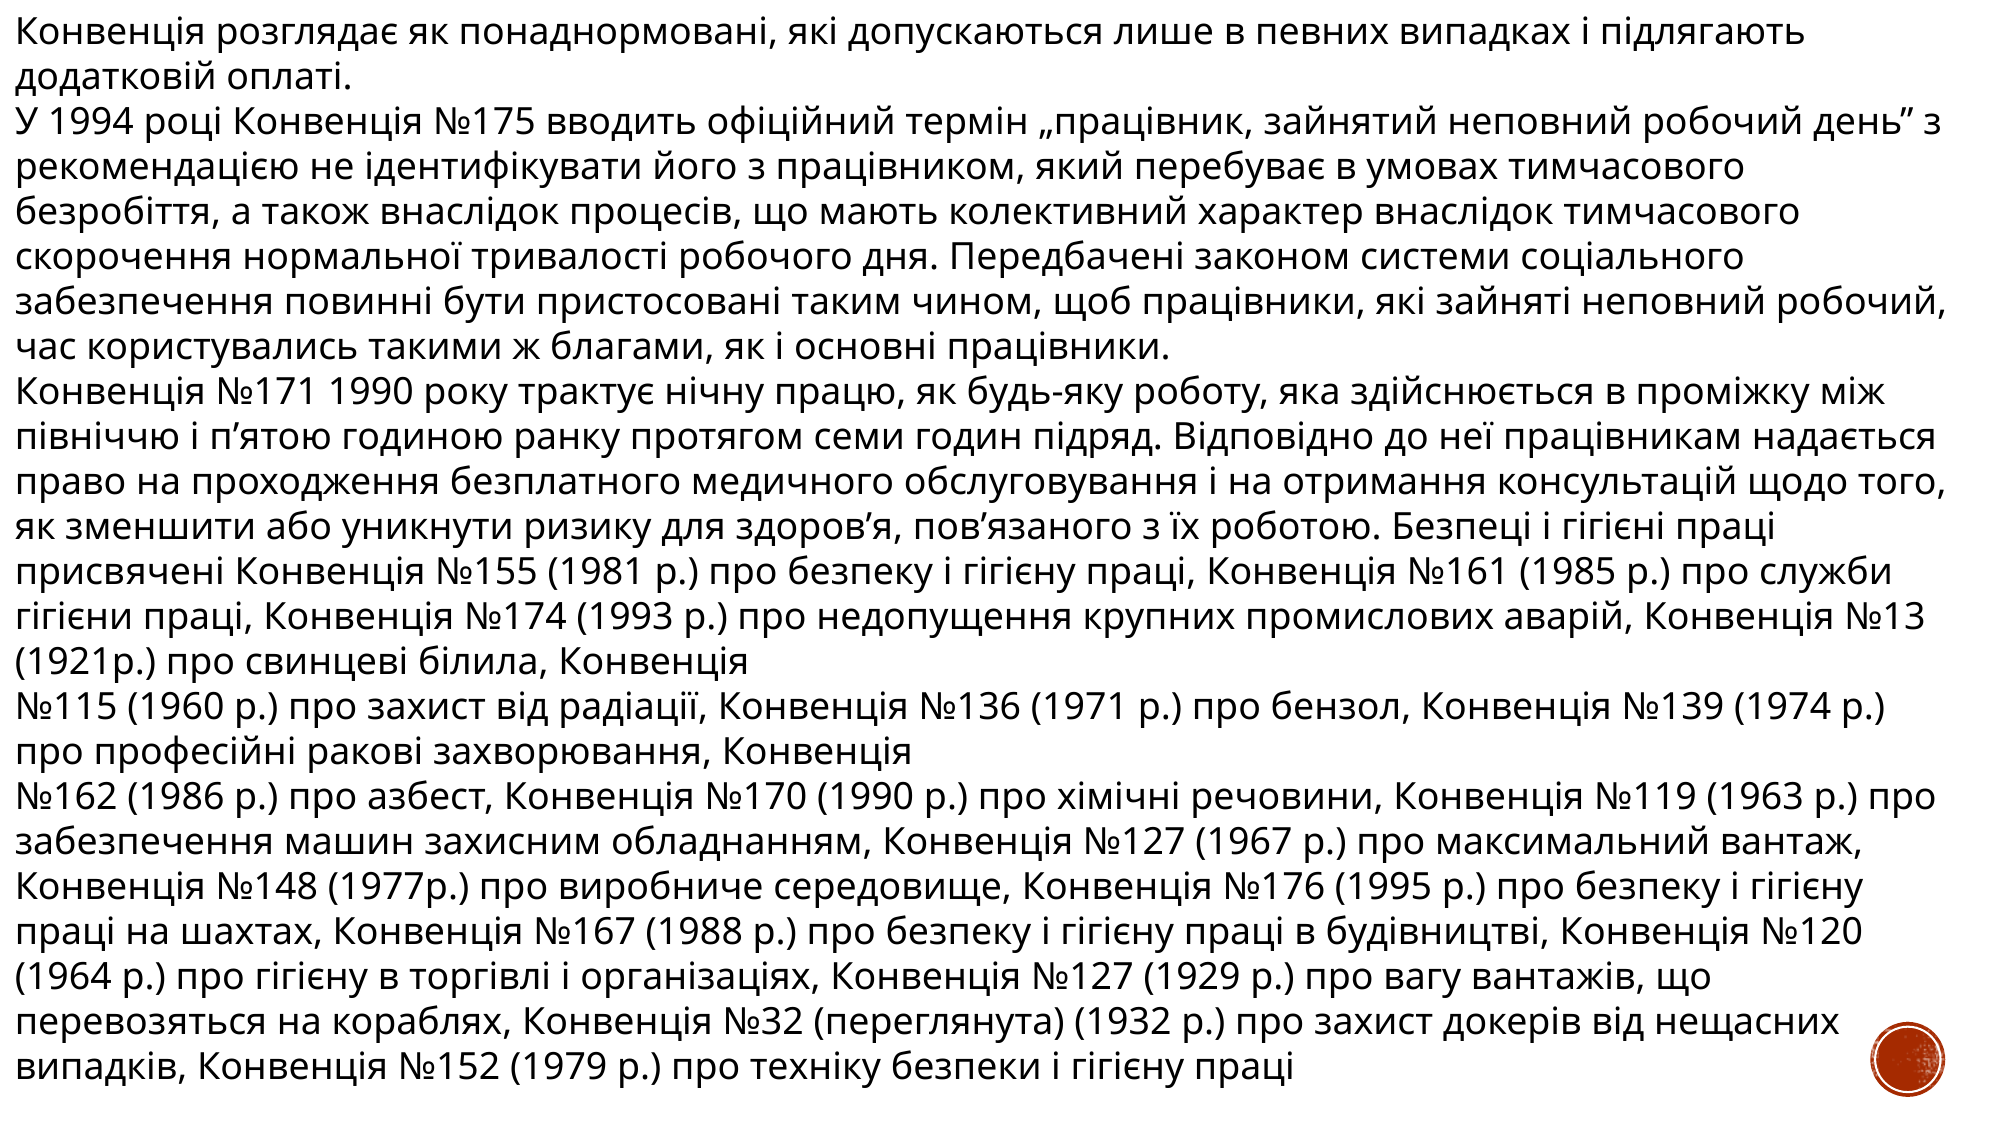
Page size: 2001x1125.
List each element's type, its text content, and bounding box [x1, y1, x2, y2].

text_box Конвенція розглядає як понаднормовані, які допускаються лише в певних випадках і підлягають додатковій оплаті. У 1994 році Конвенція №175 вводить офіційний термін „працівник, зайнятий неповний робочий день” з рекомендацією не ідентифікувати його з працівником, який перебуває в умовах тимчасового безробіття, а також внаслідок процесів, що мають колективний характер внаслідок тимчасового скорочення нормальної тривалості робочого дня. Передбачені законом системи соціального забезпечення повинні бути пристосовані таким чином, щоб працівники, які зайняті неповний робочий, час користувались такими ж благами, як і основні працівники. Конвенція №171 1990 року трактує нічну працю, як будь-яку роботу, яка здійснюється в проміжку між північчю і п’ятою годиною ранку протягом семи годин підряд. Відповідно до неї працівникам надається право на проходження безплатного медичного обслуговування і на отримання консультацій щодо того, як зменшити або уникнути ризику для здоров’я, пов’язаного з їх роботою. Безпеці і гігієні праці присвячені Конвенція №155 (1981 р.) про безпеку і гігієну праці, Конвенція №161 (1985 р.) про служби гігієни праці, Конвенція №174 (1993 р.) про недопущення крупних промислових аварій, Конвенція №13 (1921р.) про свинцеві білила, Конвенція №115 (1960 р.) про захист від радіації, Конвенція №136 (1971 р.) про бензол, Конвенція №139 (1974 р.) про професійні ракові захворювання, Конвенція №162 (1986 р.) про азбест, Конвенція №170 (1990 р.) про хімічні речовини, Конвенція №119 (1963 р.) про забезпечення машин захисним обладнанням, Конвенція №127 (1967 р.) про максимальний вантаж, Конвенція №148 (1977р.) про виробниче середовище, Конвенція №176 (1995 р.) про безпеку і гігієну праці на шахтах, Конвенція №167 (1988 р.) про безпеку і гігієну праці в будівництві, Конвенція №120 (1964 р.) про гігієну в торгівлі і організаціях, Конвенція №127 (1929 р.) про вагу вантажів, що перевозяться на кораблях, Конвенція №32 (переглянута) (1932 р.) про захист докерів від нещасних випадків, Конвенція №152 (1979 р.) про техніку безпеки і гігієну праці [0, 0, 1970, 1125]
